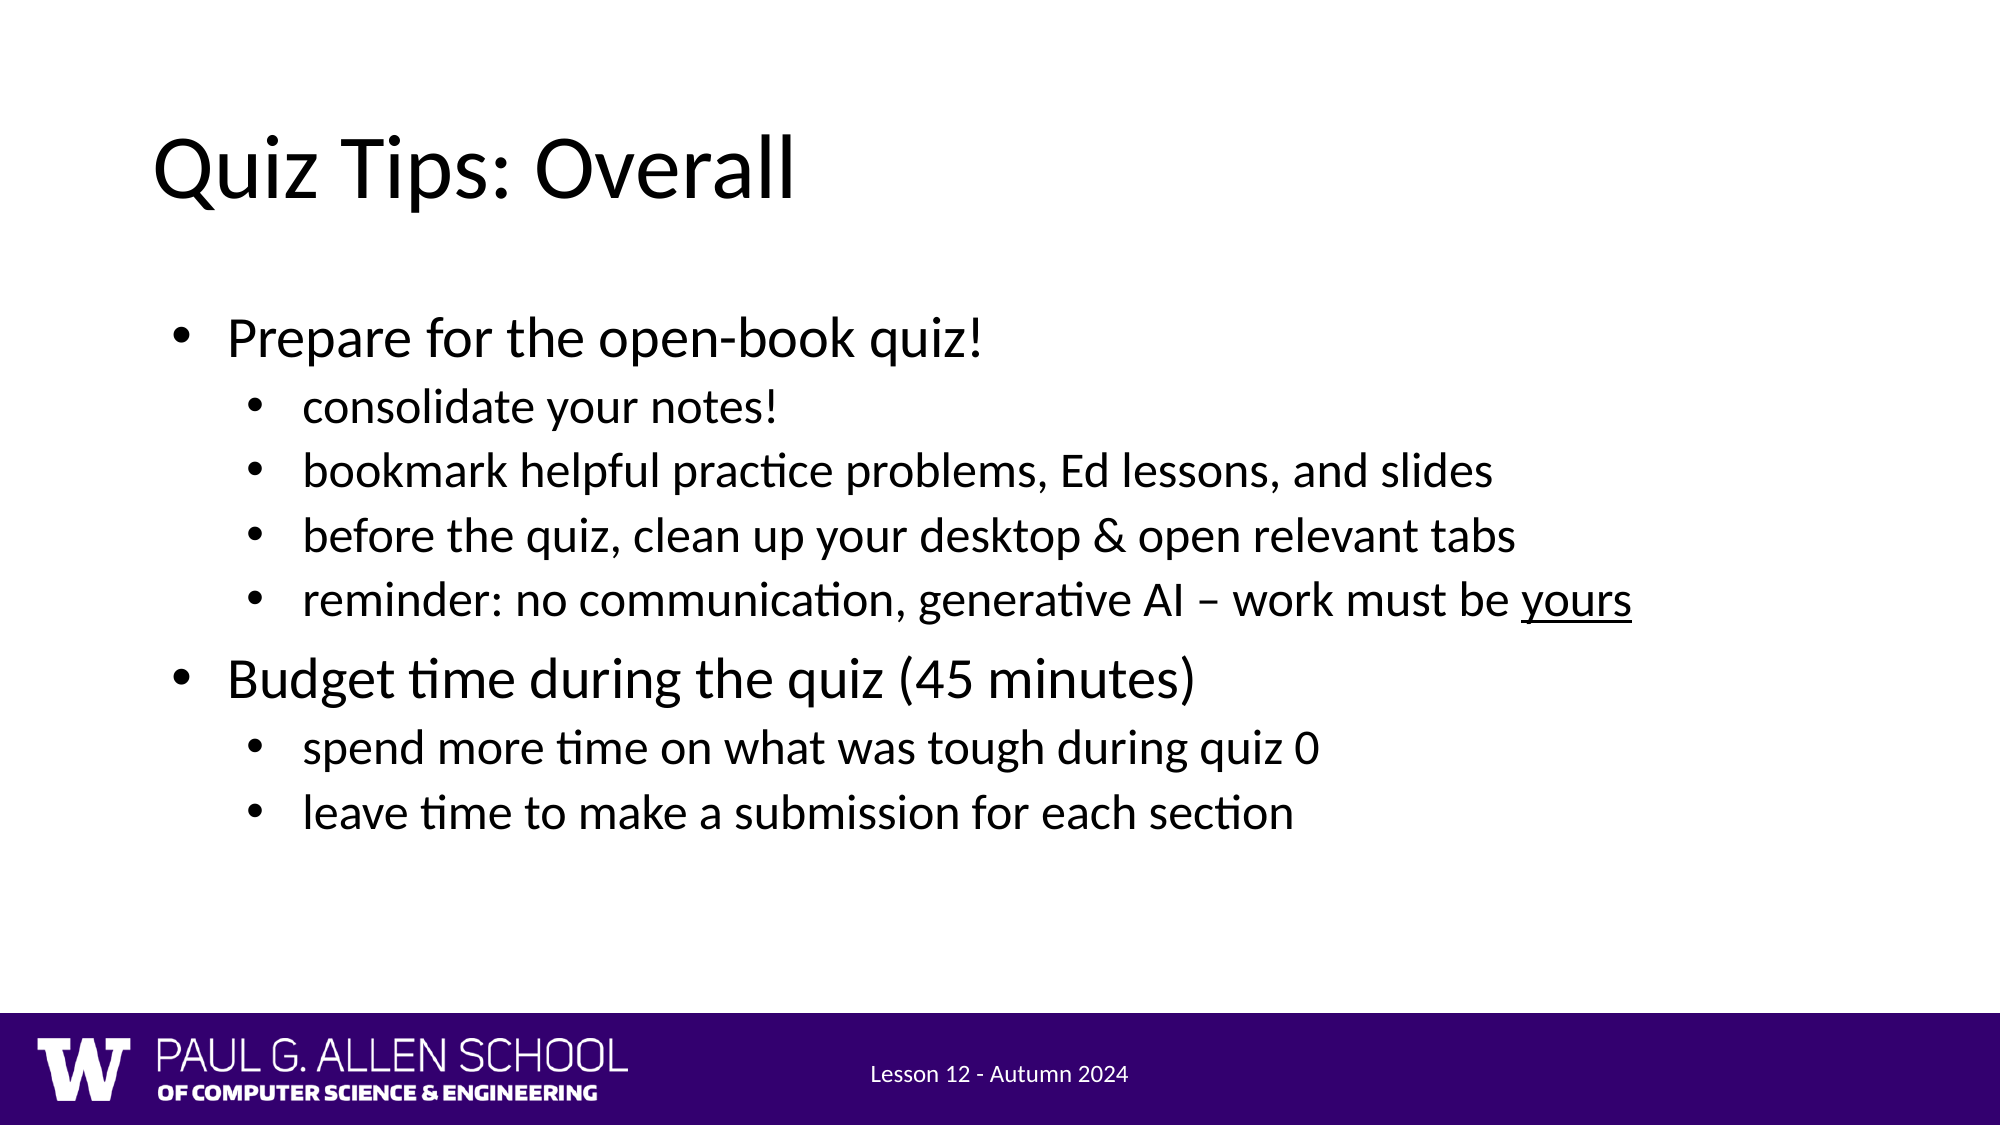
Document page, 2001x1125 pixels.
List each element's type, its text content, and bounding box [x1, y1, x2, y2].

list Prepare for the open-book quiz! consolidate your notes! bookmark helpful practice problems, Ed lessons, and slides before the quiz, clean up your desktop & open relevant tabs reminder: no communication, generative AI – work must be yours Budget time during the quiz (45 minutes) spend more time on what was tough during quiz 0 leave time to make a submission for each section [137, 299, 1863, 1003]
footer Lesson 12 - Autumn 2024 [662, 1042, 1338, 1103]
picture [0, 1013, 2000, 1125]
title Quiz Tips: Overall [137, 59, 1863, 278]
